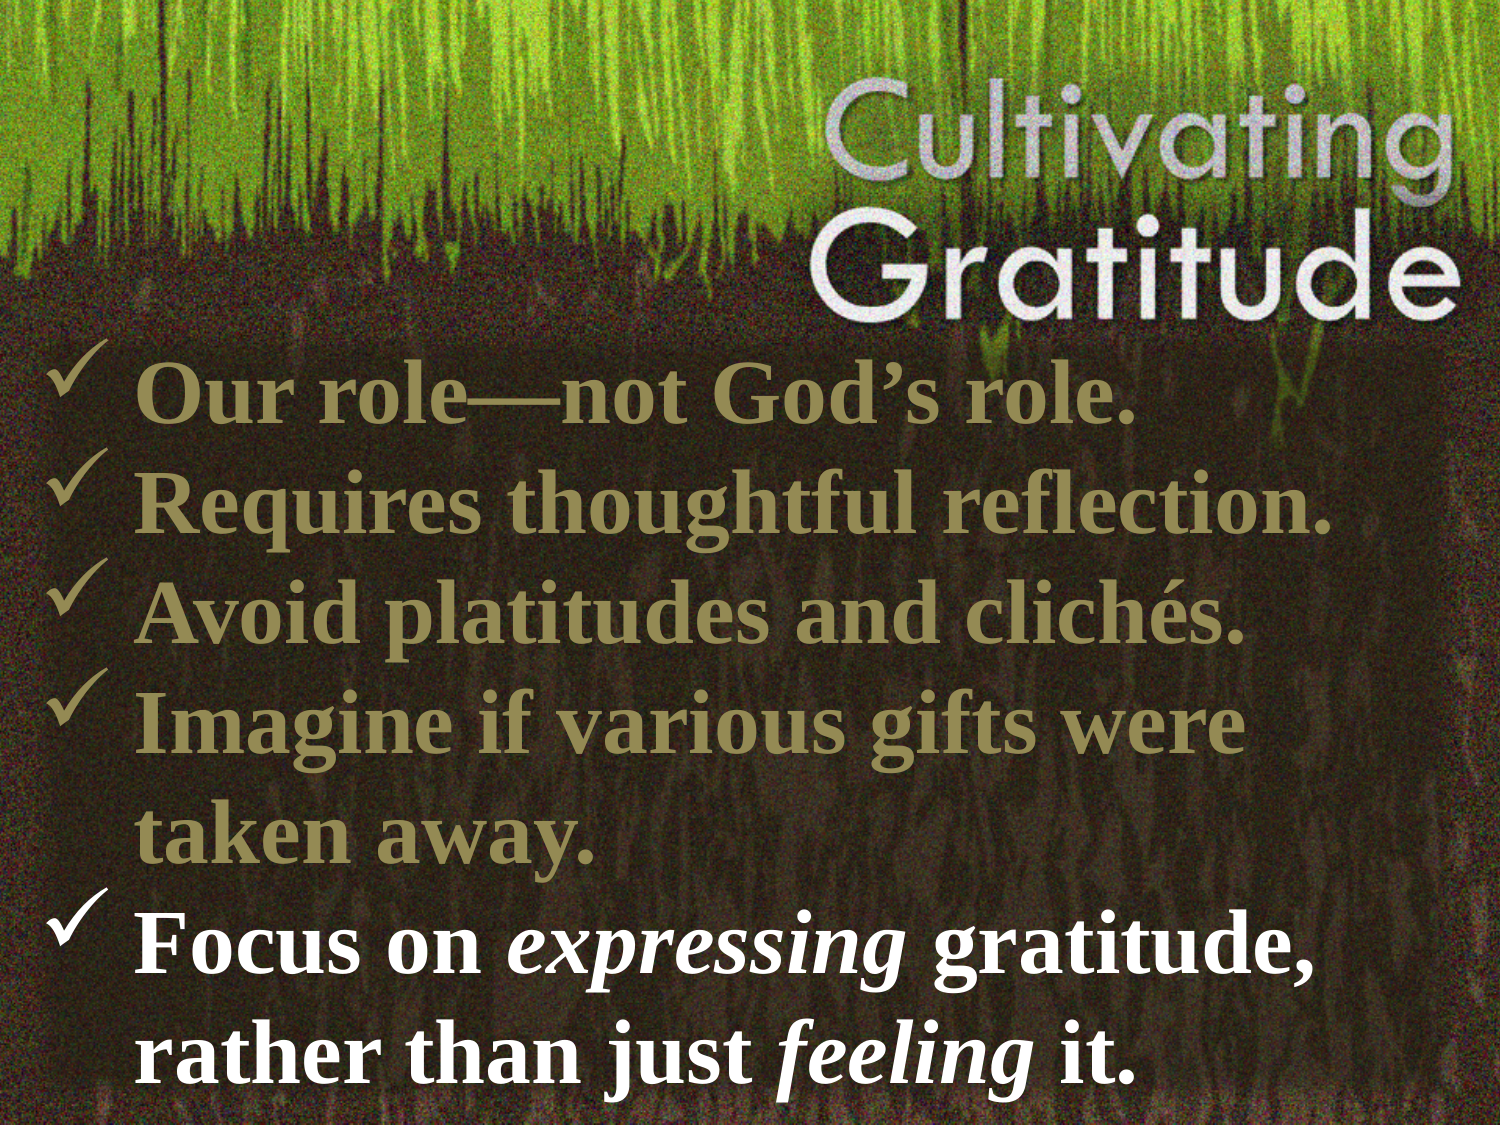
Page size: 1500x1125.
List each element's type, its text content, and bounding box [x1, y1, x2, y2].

text_box Our role—not God’s role. Requires thoughtful reflection. Avoid platitudes and clichés. Imagine if various gifts were taken away. Focus on expressing gratitude, rather than just feeling it. [59, 360, 1429, 1077]
picture [0, 0, 1500, 1125]
